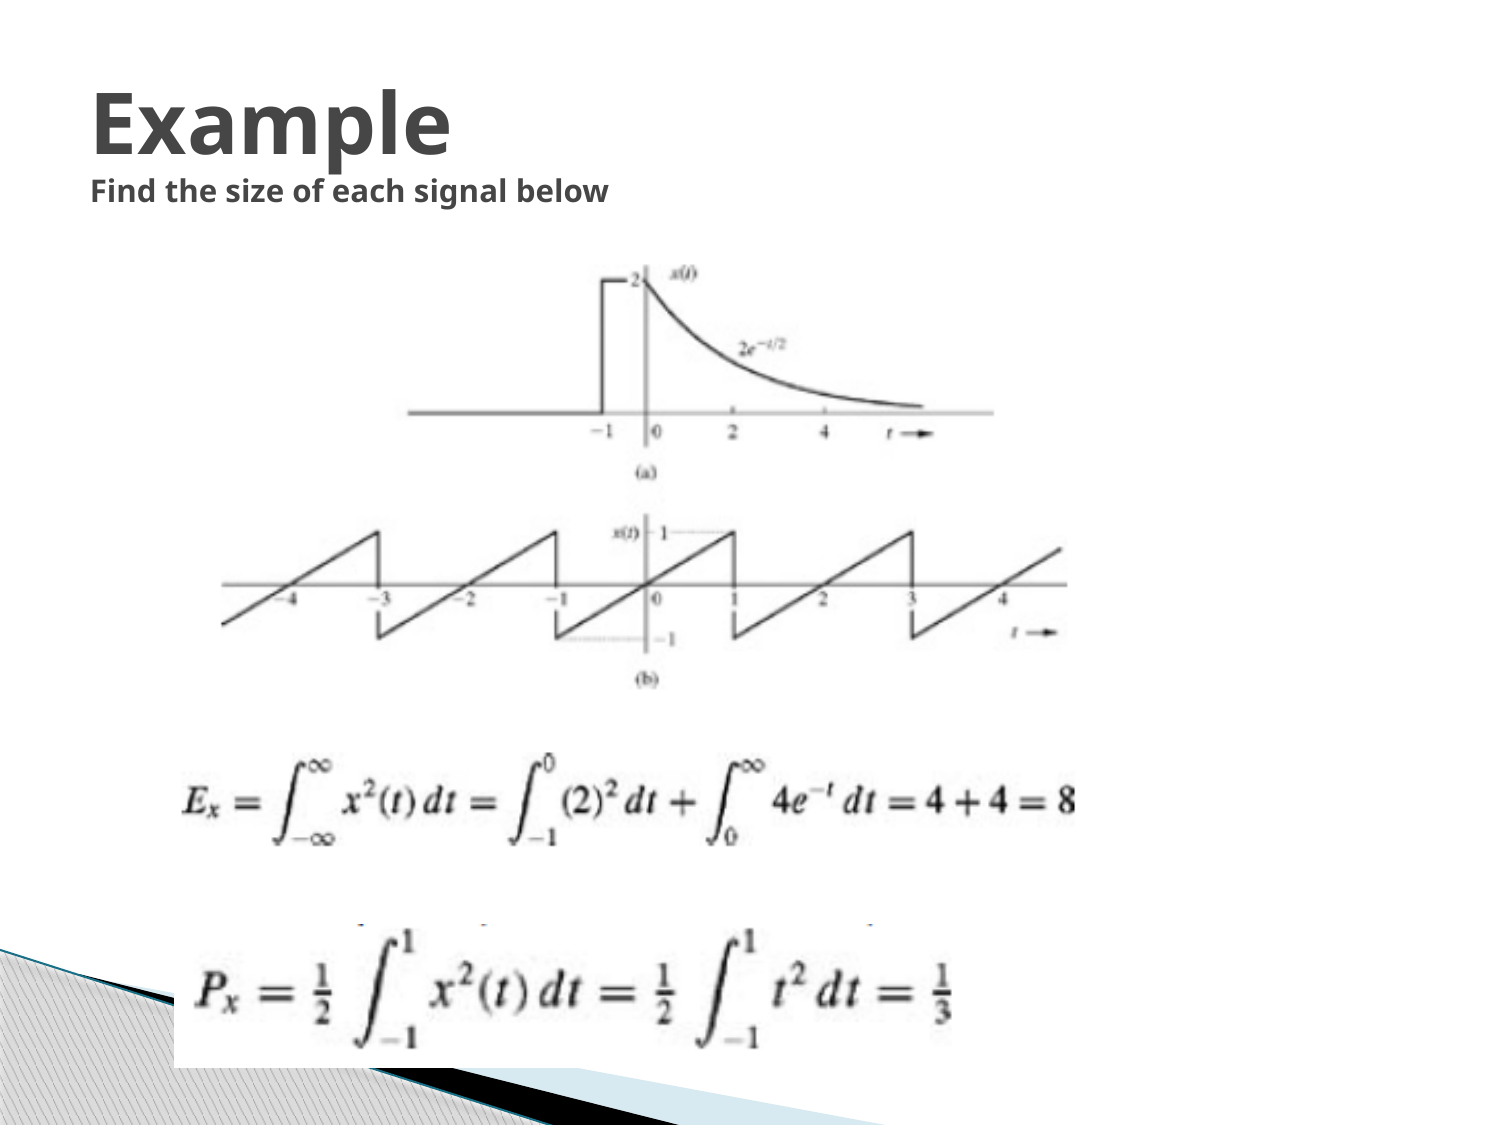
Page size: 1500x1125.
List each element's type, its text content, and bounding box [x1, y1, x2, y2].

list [162, 212, 1151, 704]
picture [174, 924, 1031, 1068]
picture [174, 749, 1114, 863]
title Example Find the size of each signal below [75, 45, 1425, 233]
